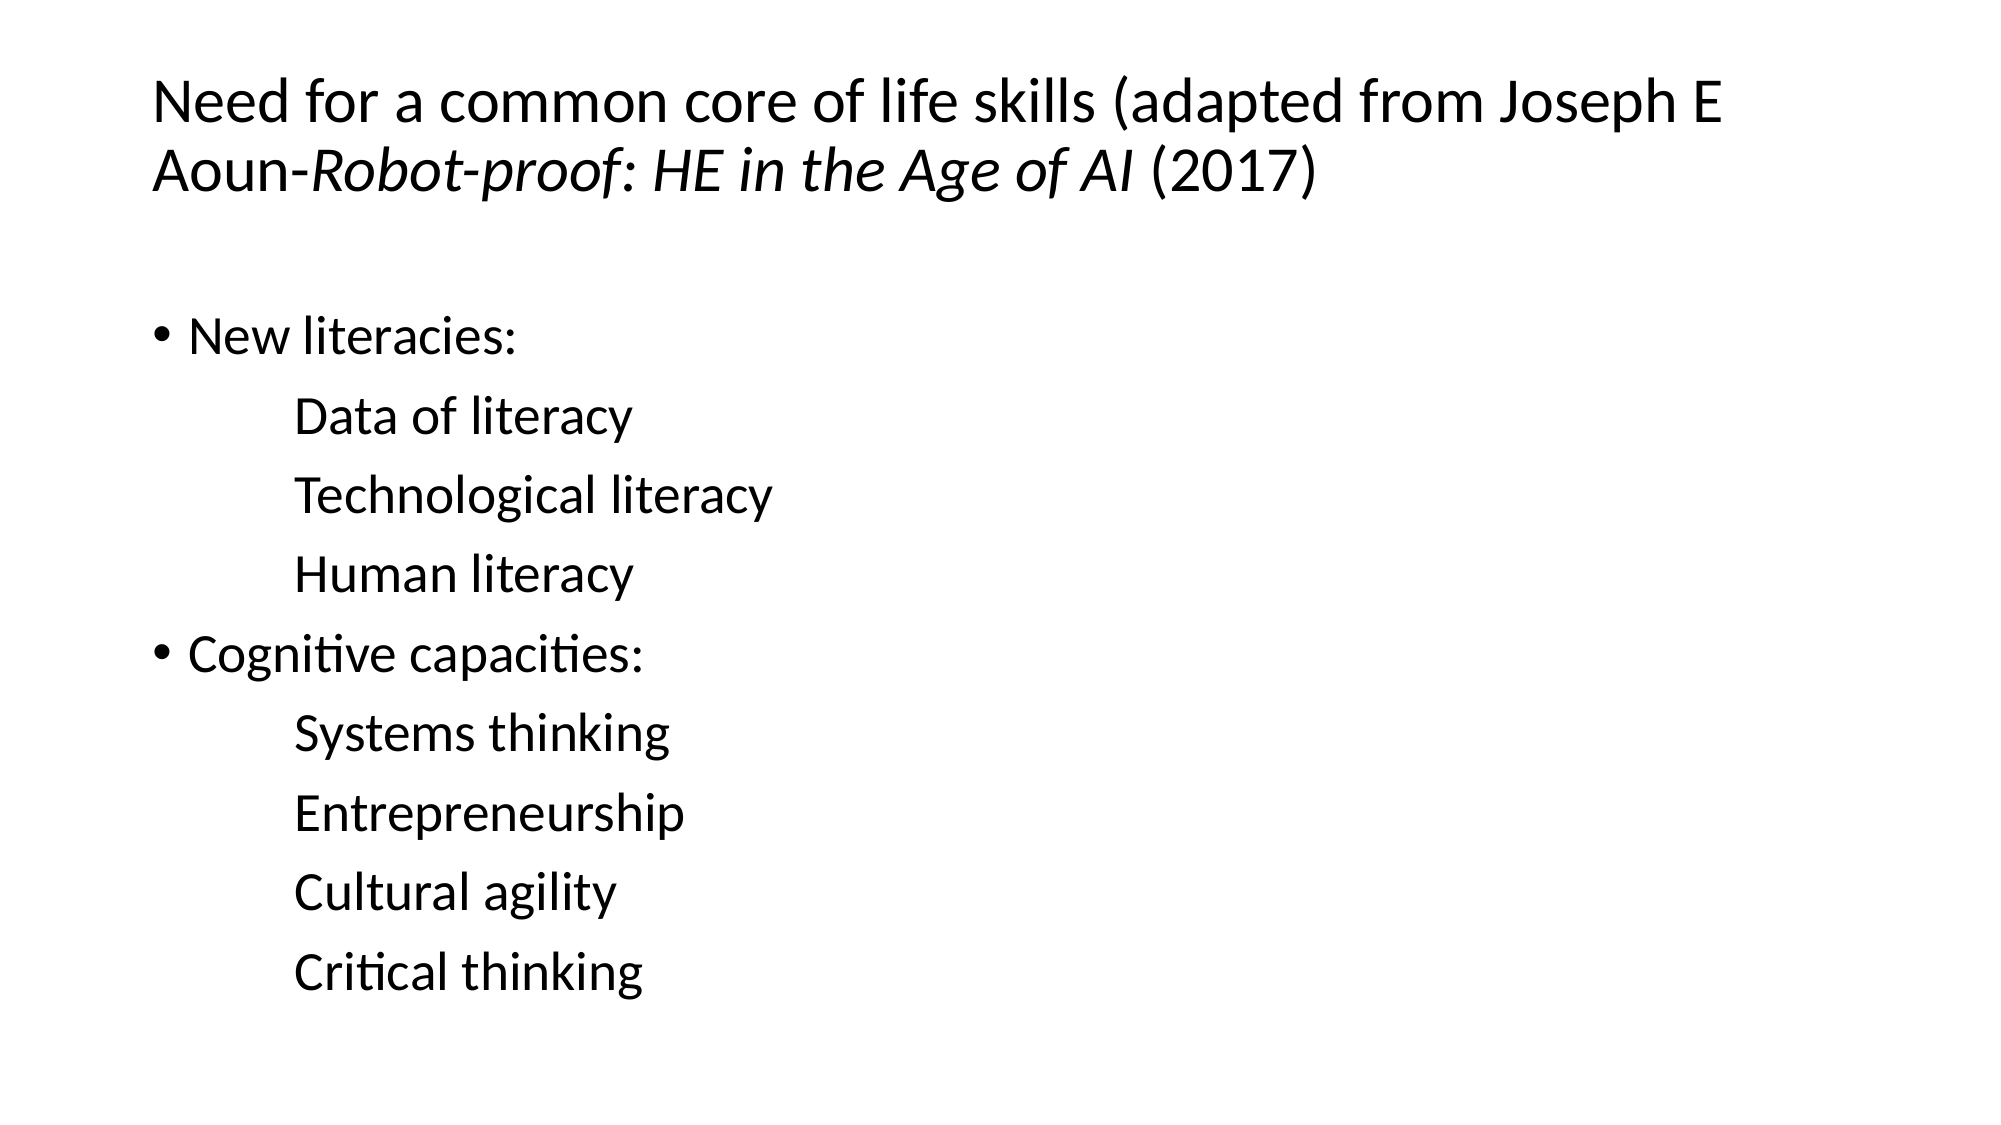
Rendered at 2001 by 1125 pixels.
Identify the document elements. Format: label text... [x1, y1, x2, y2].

list New literacies: Data of literacy Technological literacy Human literacy Cognitive capacities: Systems thinking Entrepreneurship Cultural agility Critical thinking [137, 299, 1863, 1014]
title Need for a common core of life skills (adapted from Joseph E Aoun-Robot-proof: HE in the Age of AI (2017) [137, 57, 1863, 299]
